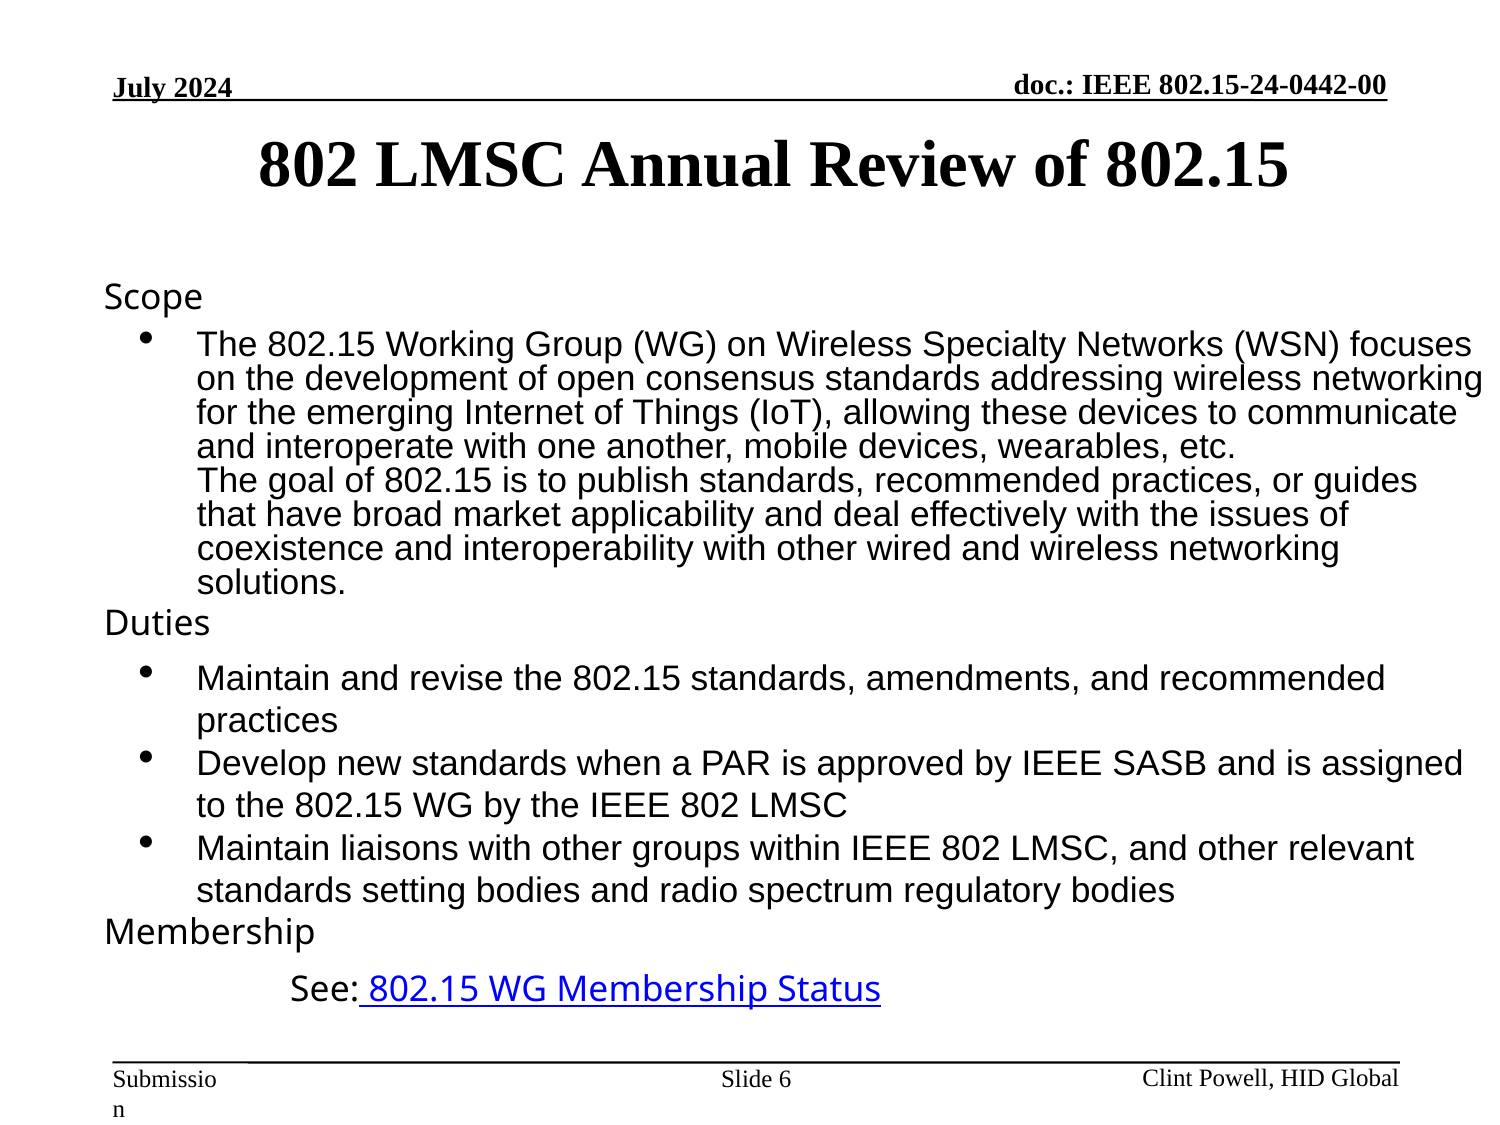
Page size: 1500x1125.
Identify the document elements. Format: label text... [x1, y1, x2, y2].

text_box [1187, 73, 1218, 97]
text_box 802 LMSC Annual Review of 802.15 [112, 97, 1438, 222]
slide_number Slide 6 [712, 1062, 800, 1093]
text_box Scope The 802.15 Working Group (WG) on Wireless Specialty Networks (WSN) focuses on the development of open consensus standards addressing wireless networking for the emerging Internet of Things (IoT), allowing these devices to communicate and interoperate with one another, mobile devices, wearables, etc. The goal of 802.15 is to publish standards, recommended practices, or guides that have broad market applicability and deal effectively with the issues of coexistence and interoperability with other wired and wireless networking solutions. Duties Maintain and revise the 802.15 standards, amendments, and recommended practices Develop new standards when a PAR is approved by IEEE SASB and is assigned to the 802.15 WG by the IEEE 802 LMSC Maintain liaisons with other groups within IEEE 802 LMSC, and other relevant standards setting bodies and radio spectrum regulatory bodies Membership See: 802.15 WG Membership Status [50, 274, 1500, 1028]
